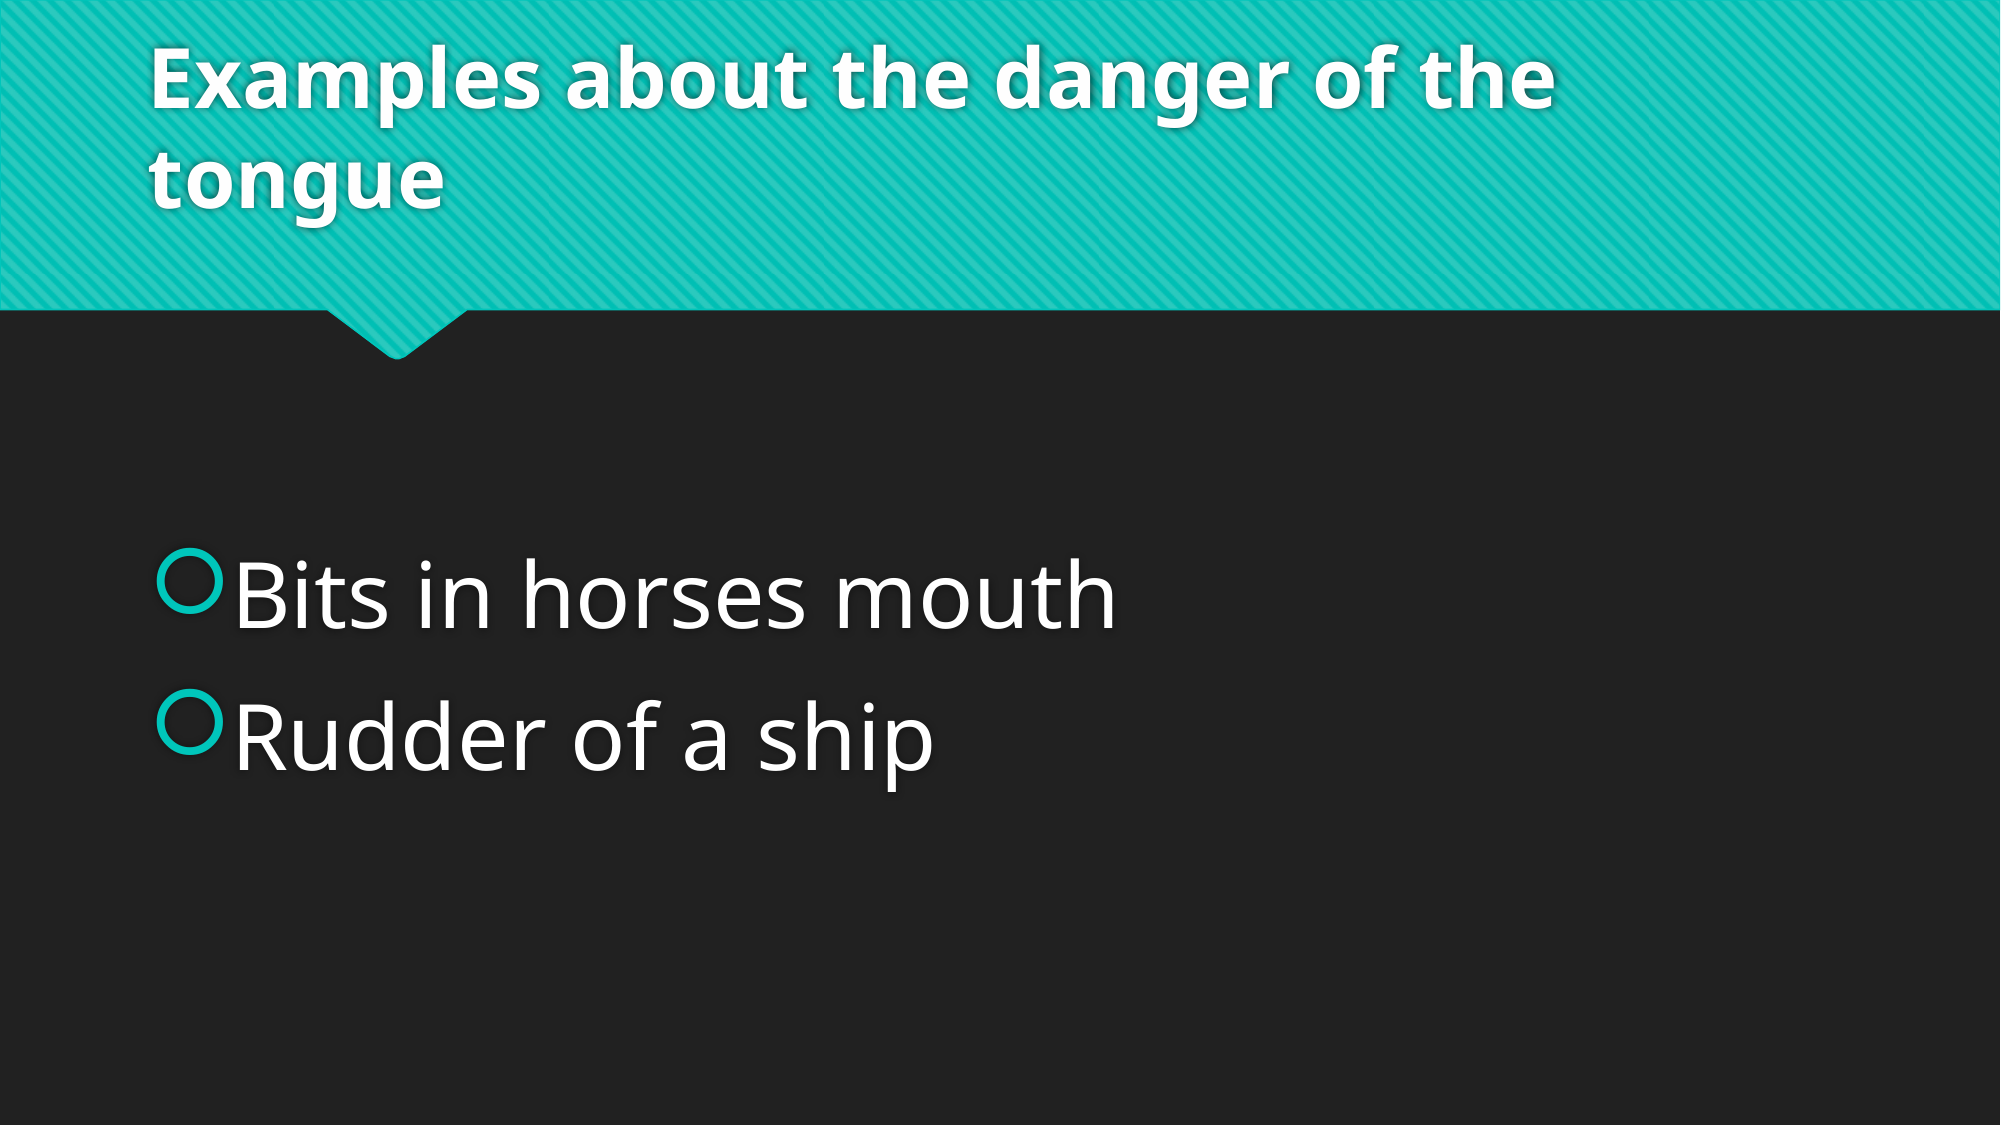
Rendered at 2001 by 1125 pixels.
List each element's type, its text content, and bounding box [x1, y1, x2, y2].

list Bits in horses mouth Rudder of a ship [134, 364, 1866, 962]
title Examples about the danger of the tongue [132, 73, 1868, 233]
